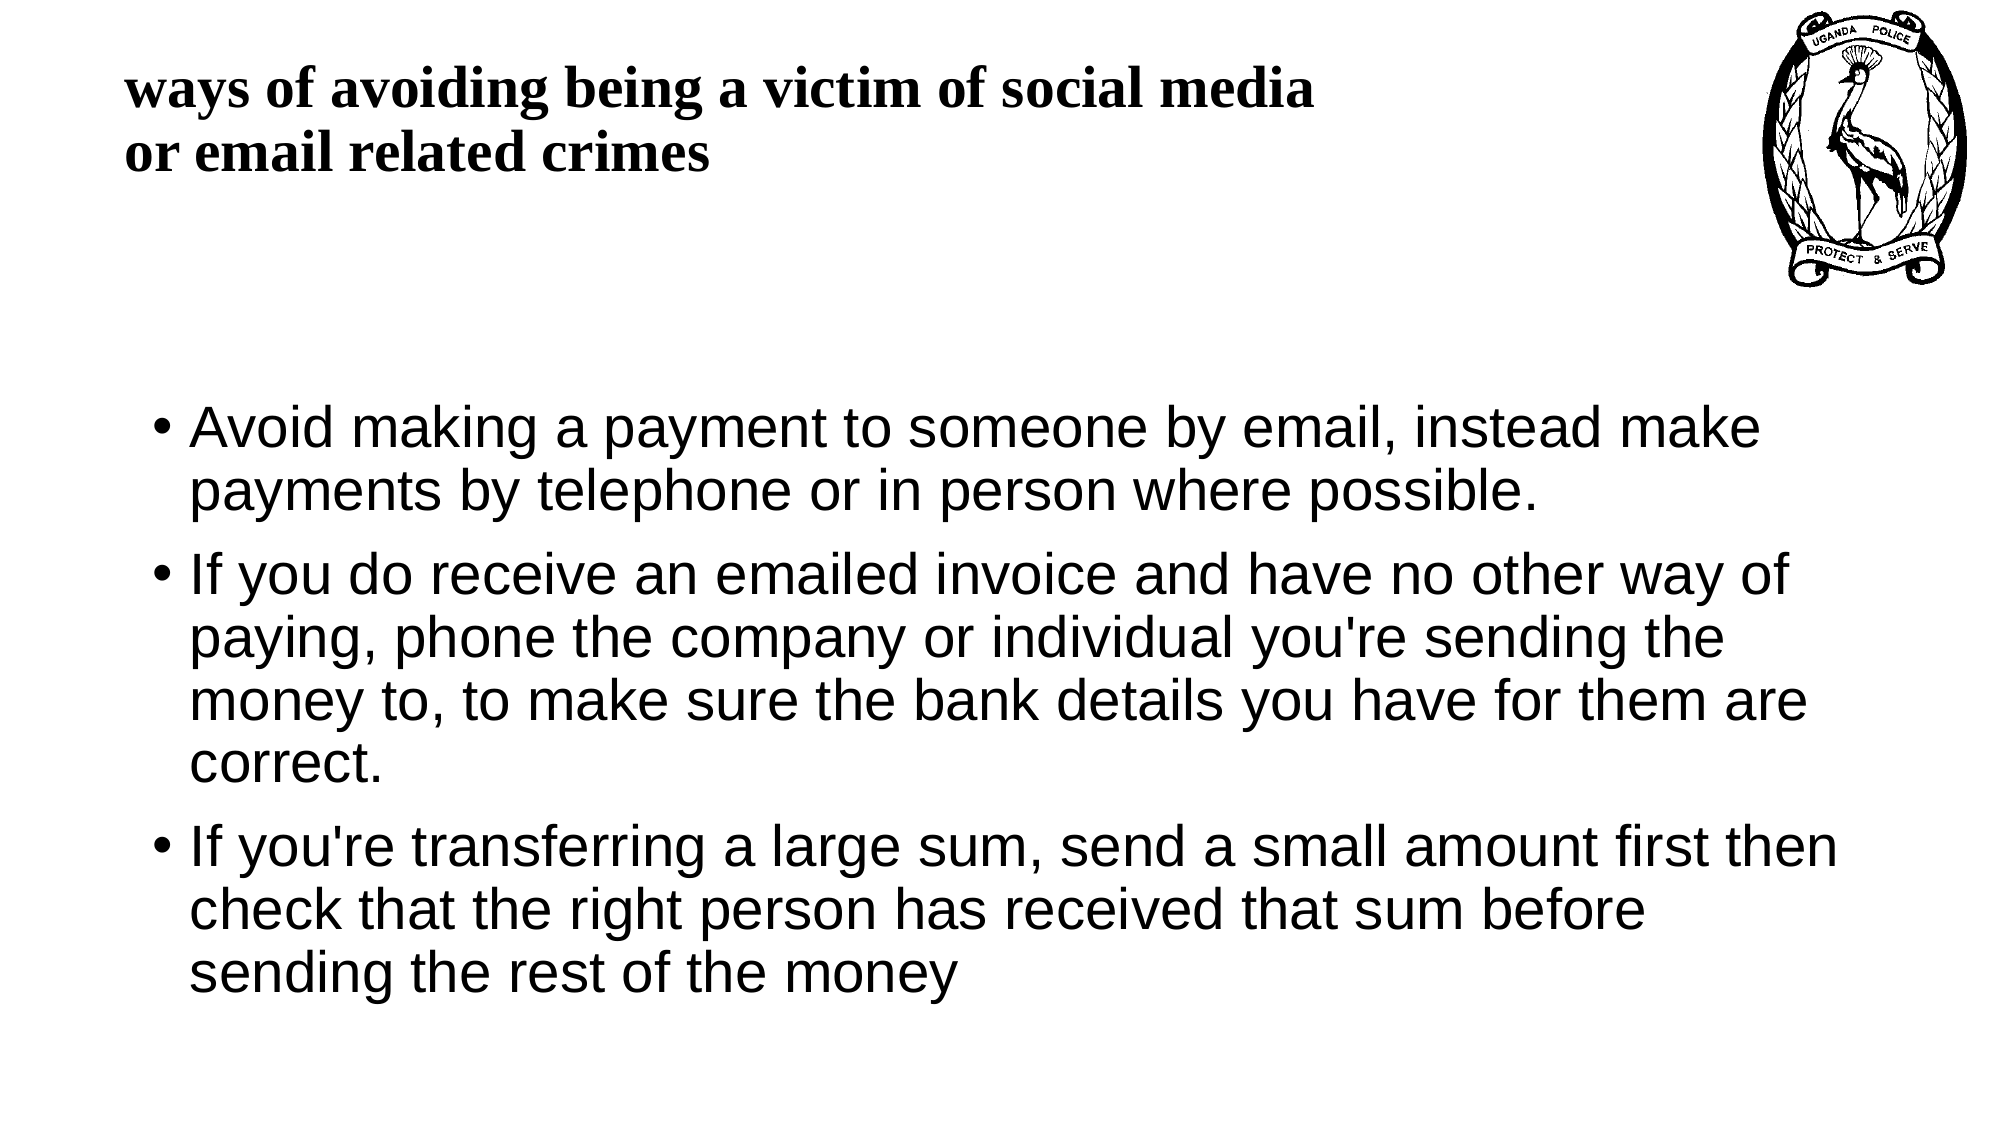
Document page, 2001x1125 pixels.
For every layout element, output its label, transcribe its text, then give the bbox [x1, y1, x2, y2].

title ways of avoiding being a victim of social media or email related crimes [109, 47, 1747, 265]
list Avoid making a payment to someone by email, instead make payments by telephone or in person where possible. If you do receive an emailed invoice and have no other way of paying, phone the company or individual you're sending the money to, to make sure the bank details you have for them are correct. If you're transferring a large sum, send a small amount first then check that the right person has received that sum before sending the rest of the money [137, 299, 1863, 1014]
picture [1747, 0, 1978, 312]
